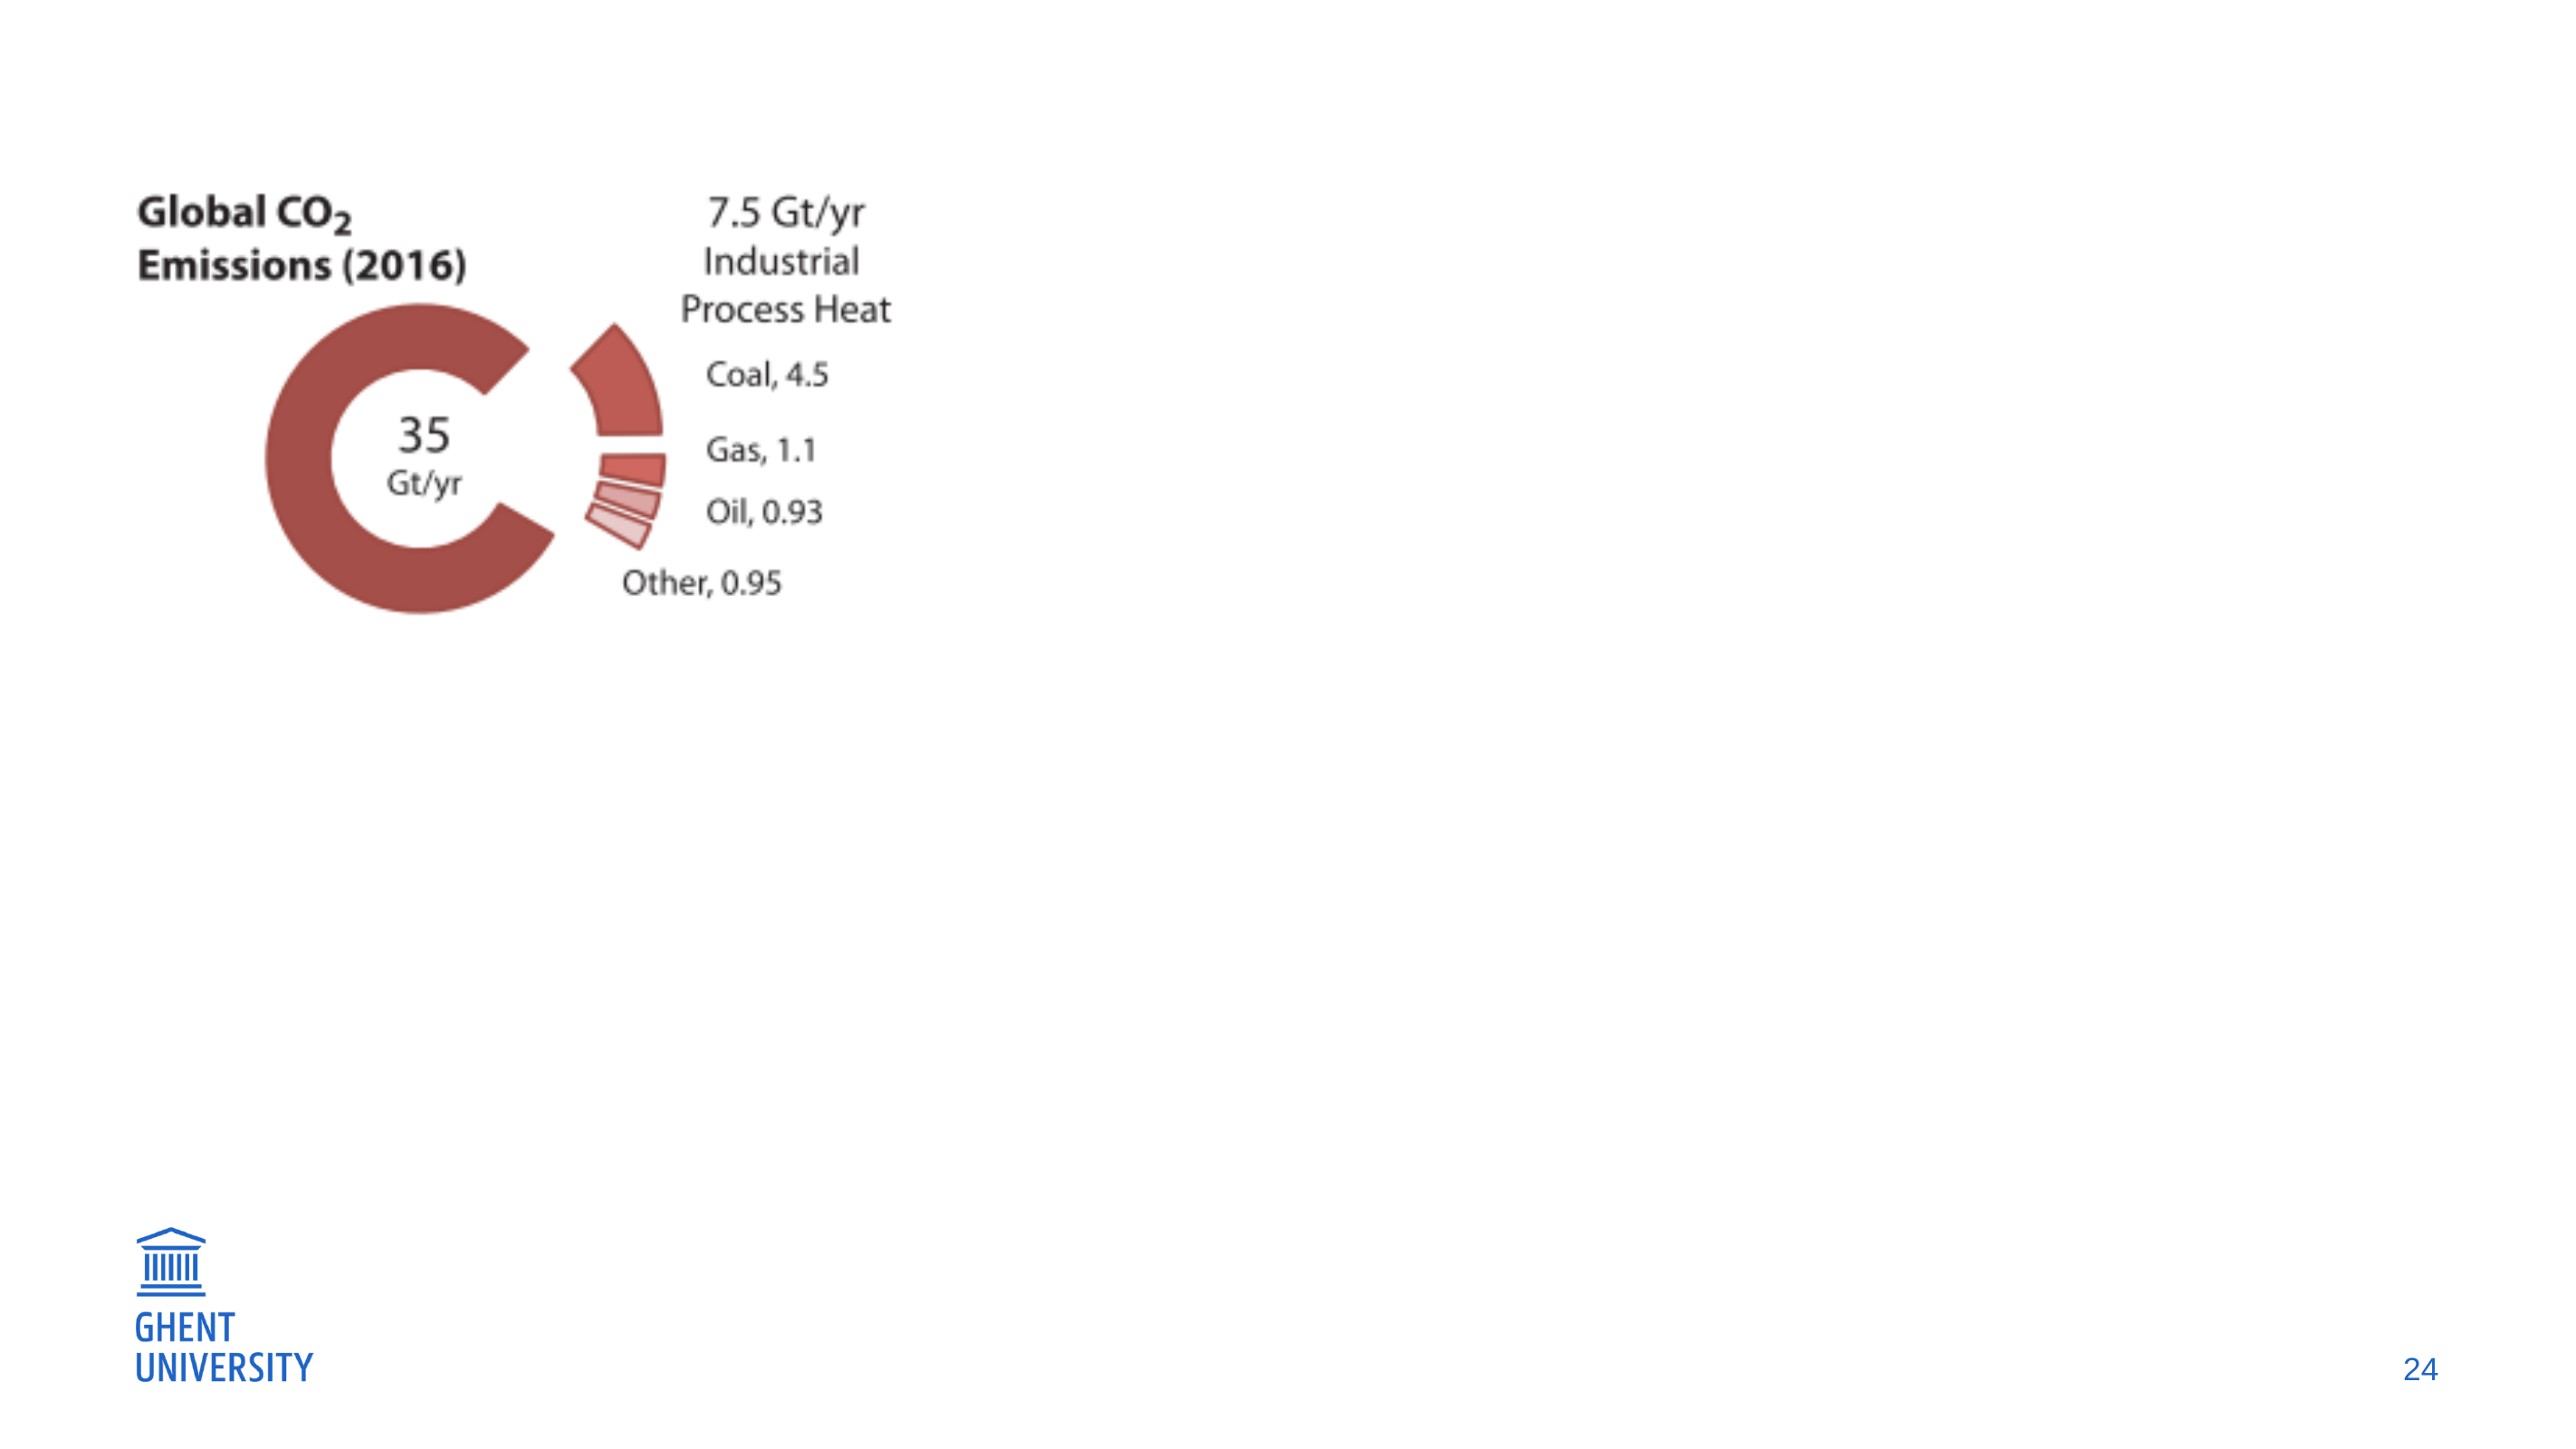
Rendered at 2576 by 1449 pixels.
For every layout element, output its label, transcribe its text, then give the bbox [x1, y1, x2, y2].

slide_number 24 [2315, 1329, 2453, 1407]
picture [96, 181, 956, 629]
picture [68, 1175, 411, 1449]
